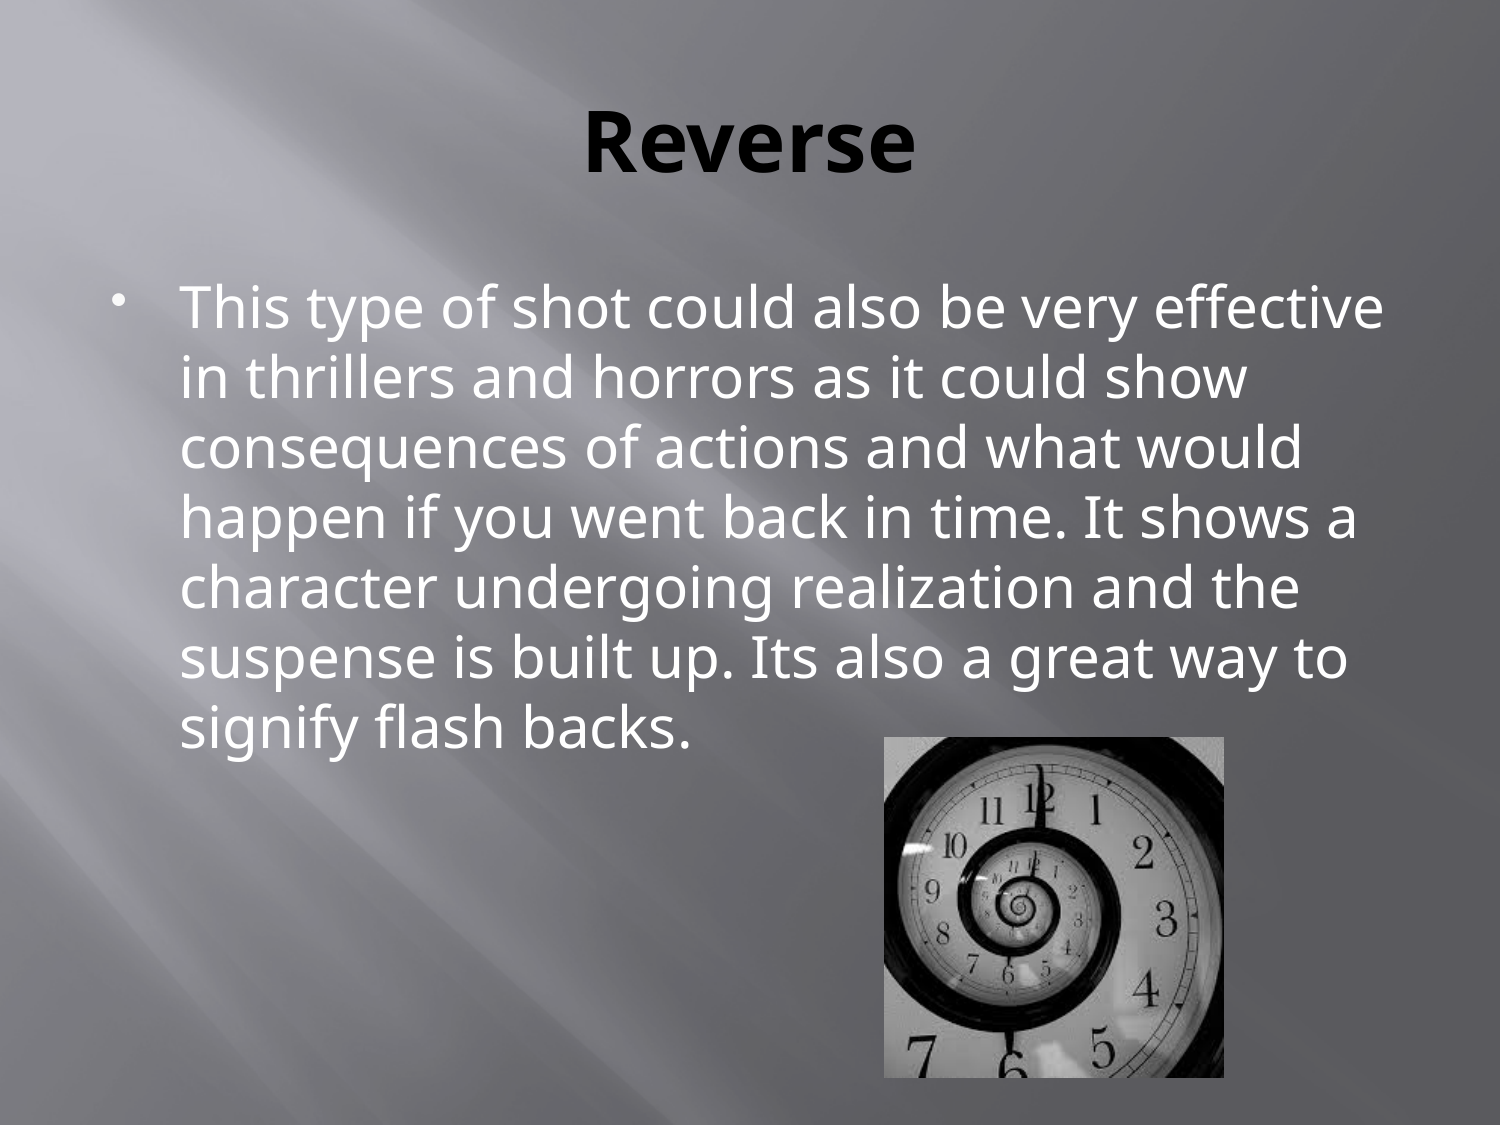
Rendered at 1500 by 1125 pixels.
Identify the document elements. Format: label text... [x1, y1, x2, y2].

picture [884, 737, 1225, 1078]
title Reverse [75, 45, 1425, 233]
list This type of shot could also be very effective in thrillers and horrors as it could show consequences of actions and what would happen if you went back in time. It shows a character undergoing realization and the suspense is built up. Its also a great way to signify flash backs. [74, 262, 1426, 1036]
